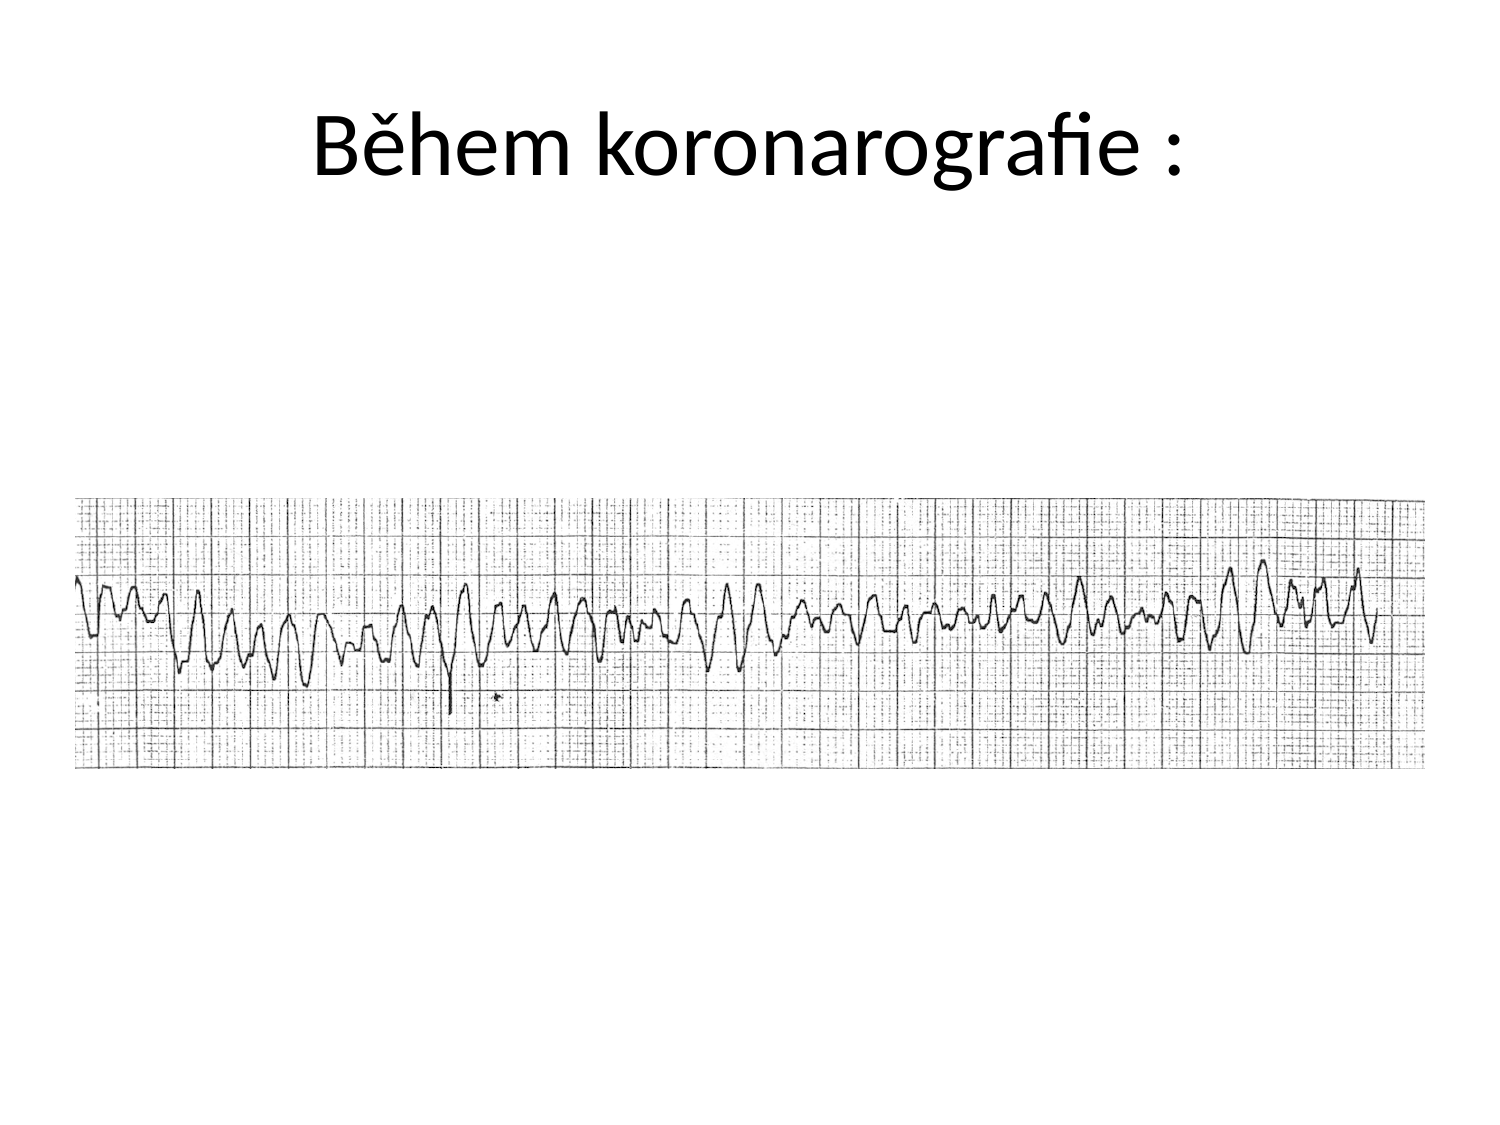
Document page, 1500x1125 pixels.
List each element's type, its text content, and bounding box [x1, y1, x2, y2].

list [74, 498, 1426, 769]
title Během koronarografie : [75, 45, 1425, 233]
